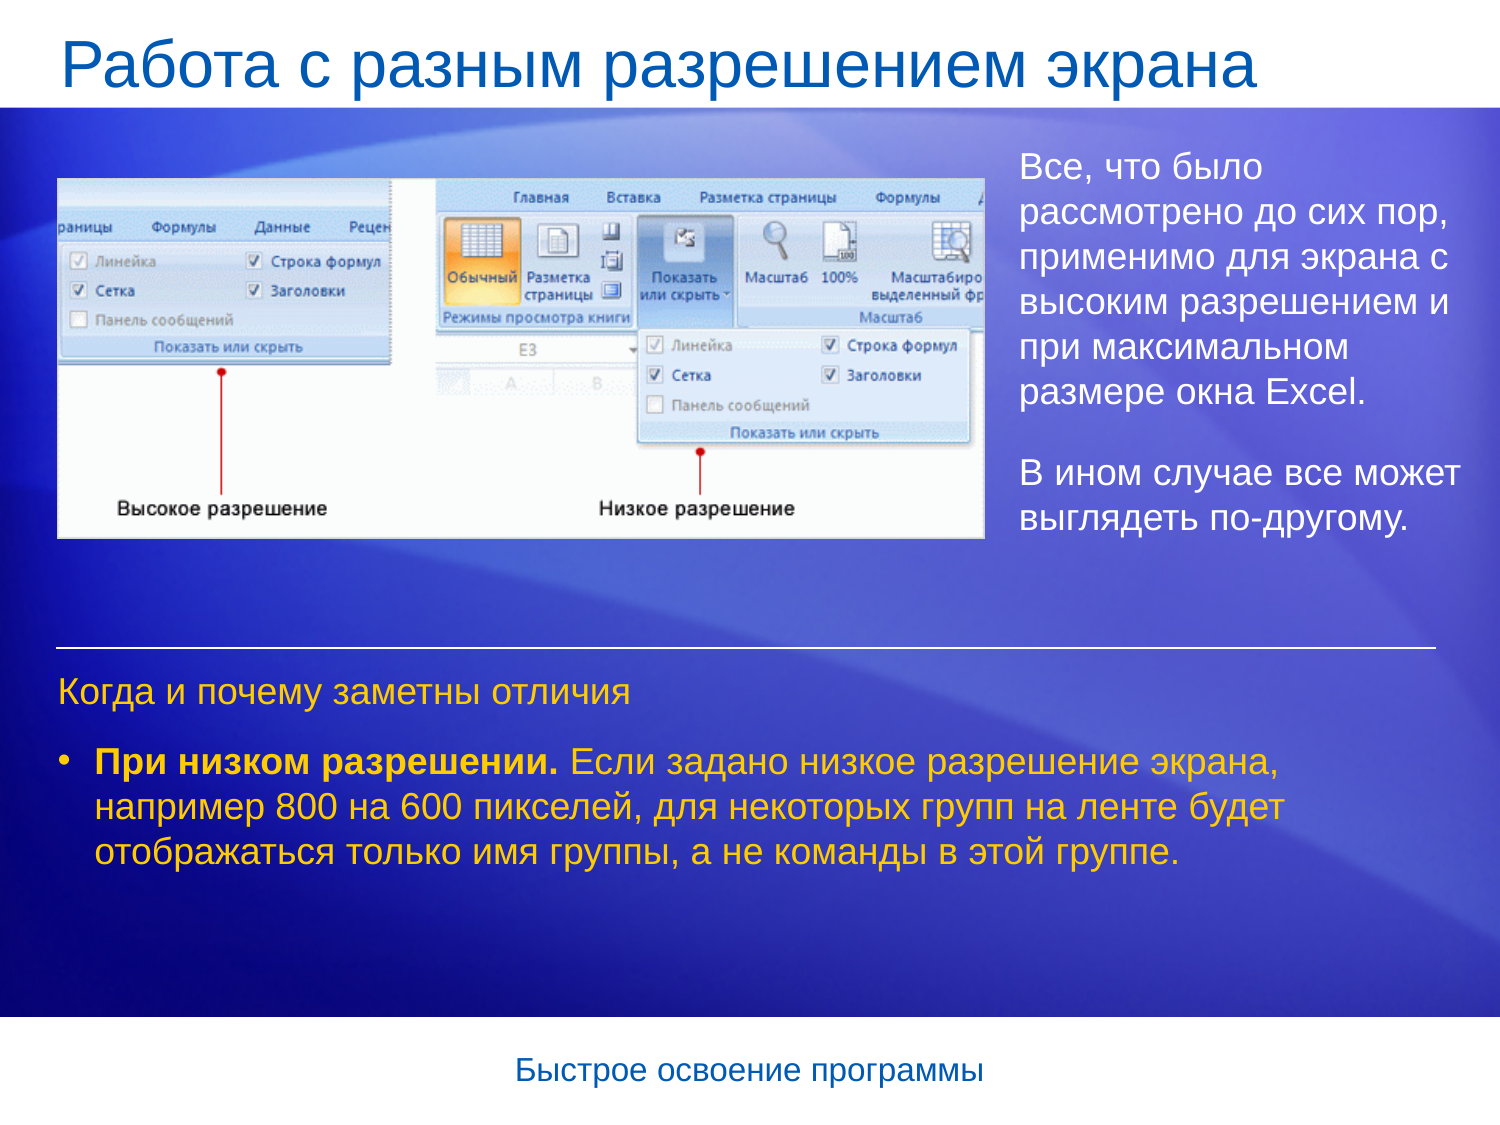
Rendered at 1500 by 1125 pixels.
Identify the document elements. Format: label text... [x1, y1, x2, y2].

title Работа с разным разрешением экрана [45, 10, 1500, 112]
text_box При низком разрешении. Если задано низкое разрешение экрана, например 800 на 600 пикселей, для некоторых групп на ленте будет отображаться только имя группы, а не команды в этой группе. [42, 729, 1350, 881]
text_box Когда и почему заметны отличия [42, 659, 1017, 726]
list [57, 178, 985, 540]
text_box Все, что было рассмотрено до сих пор, применимо для экрана с высоким разрешением и при максимальном размере окна Excel. В ином случае все может выглядеть по-другому. [1003, 134, 1500, 588]
picture [0, 108, 1500, 1017]
footer Быстрое освоение программы [445, 1017, 1055, 1096]
